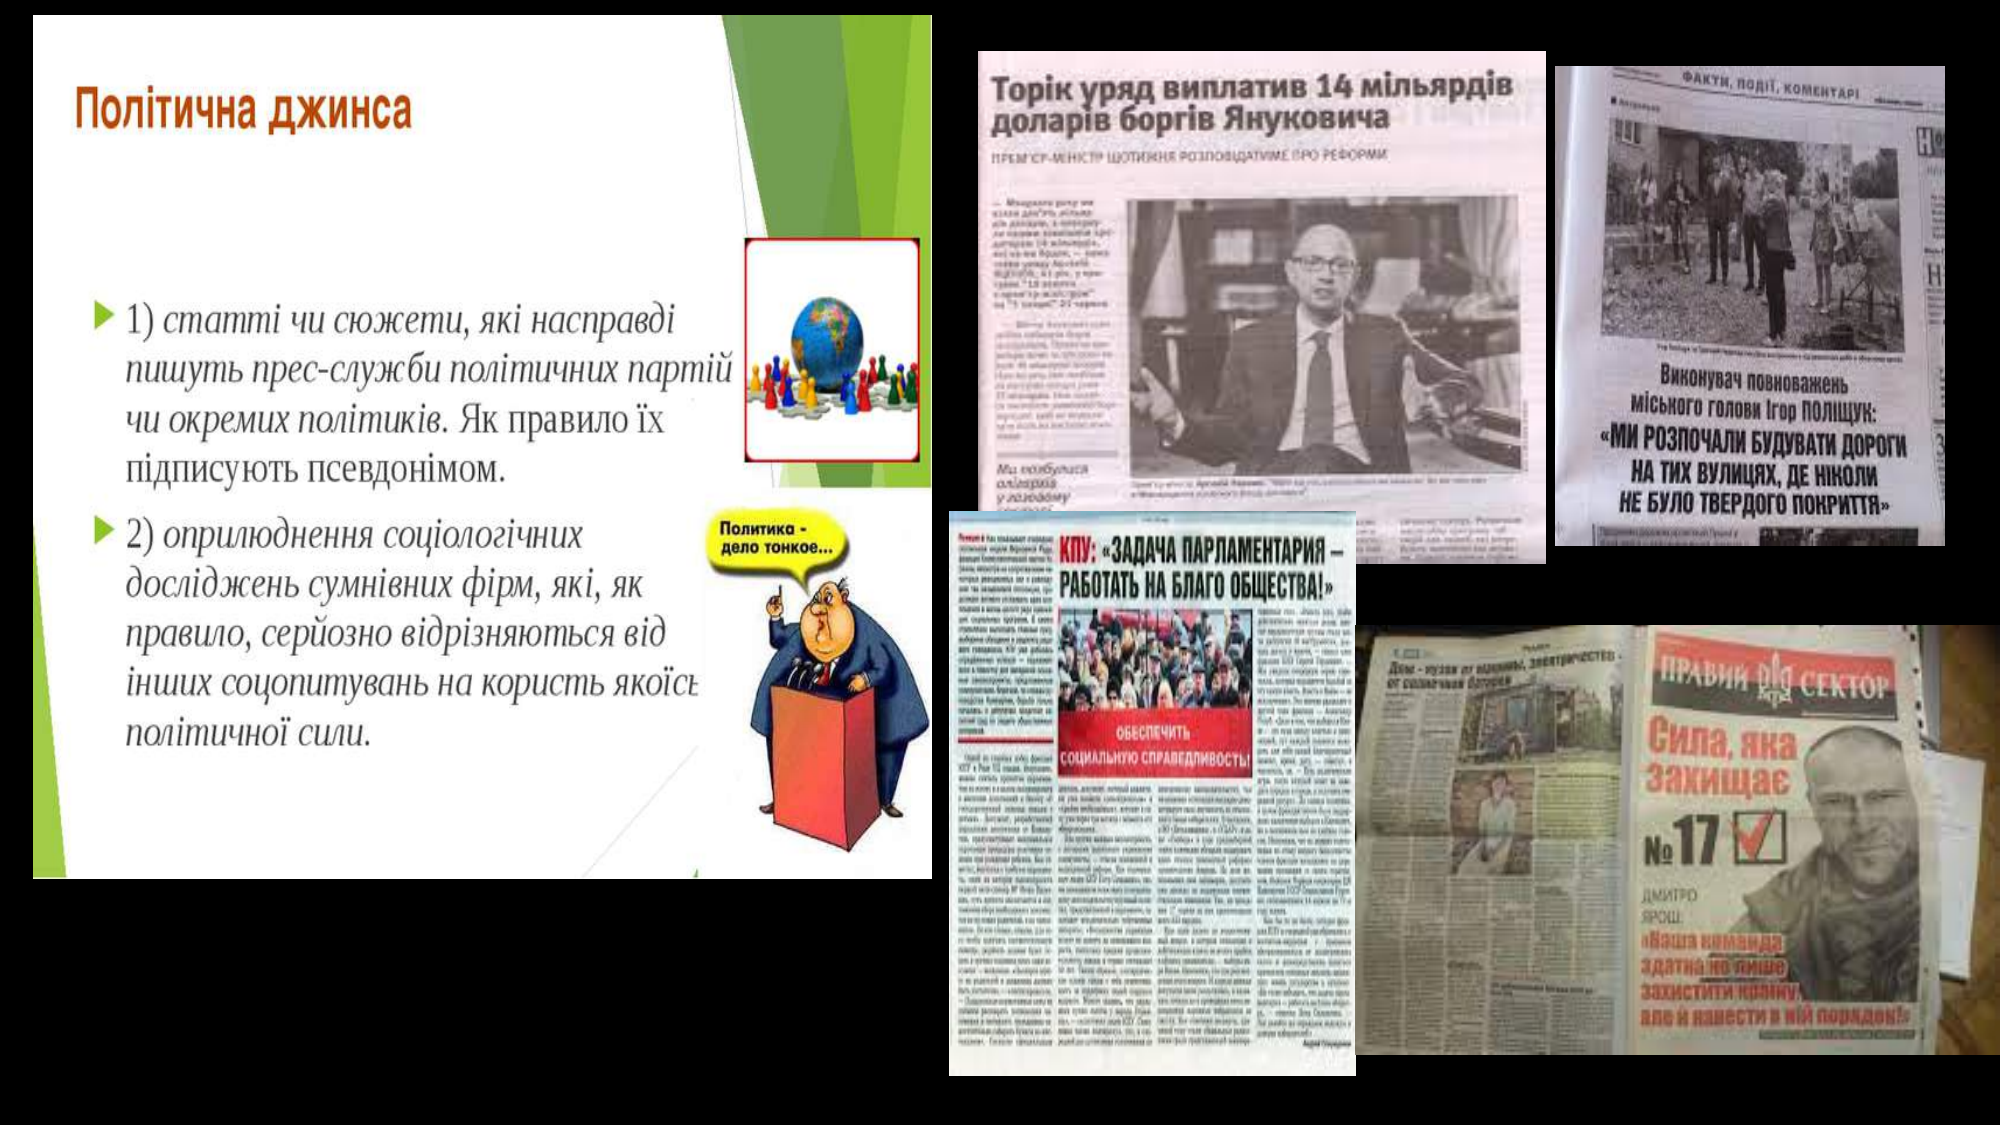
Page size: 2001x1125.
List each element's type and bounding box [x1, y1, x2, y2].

picture [1555, 66, 1946, 546]
list [33, 15, 932, 879]
picture [948, 51, 2000, 1076]
